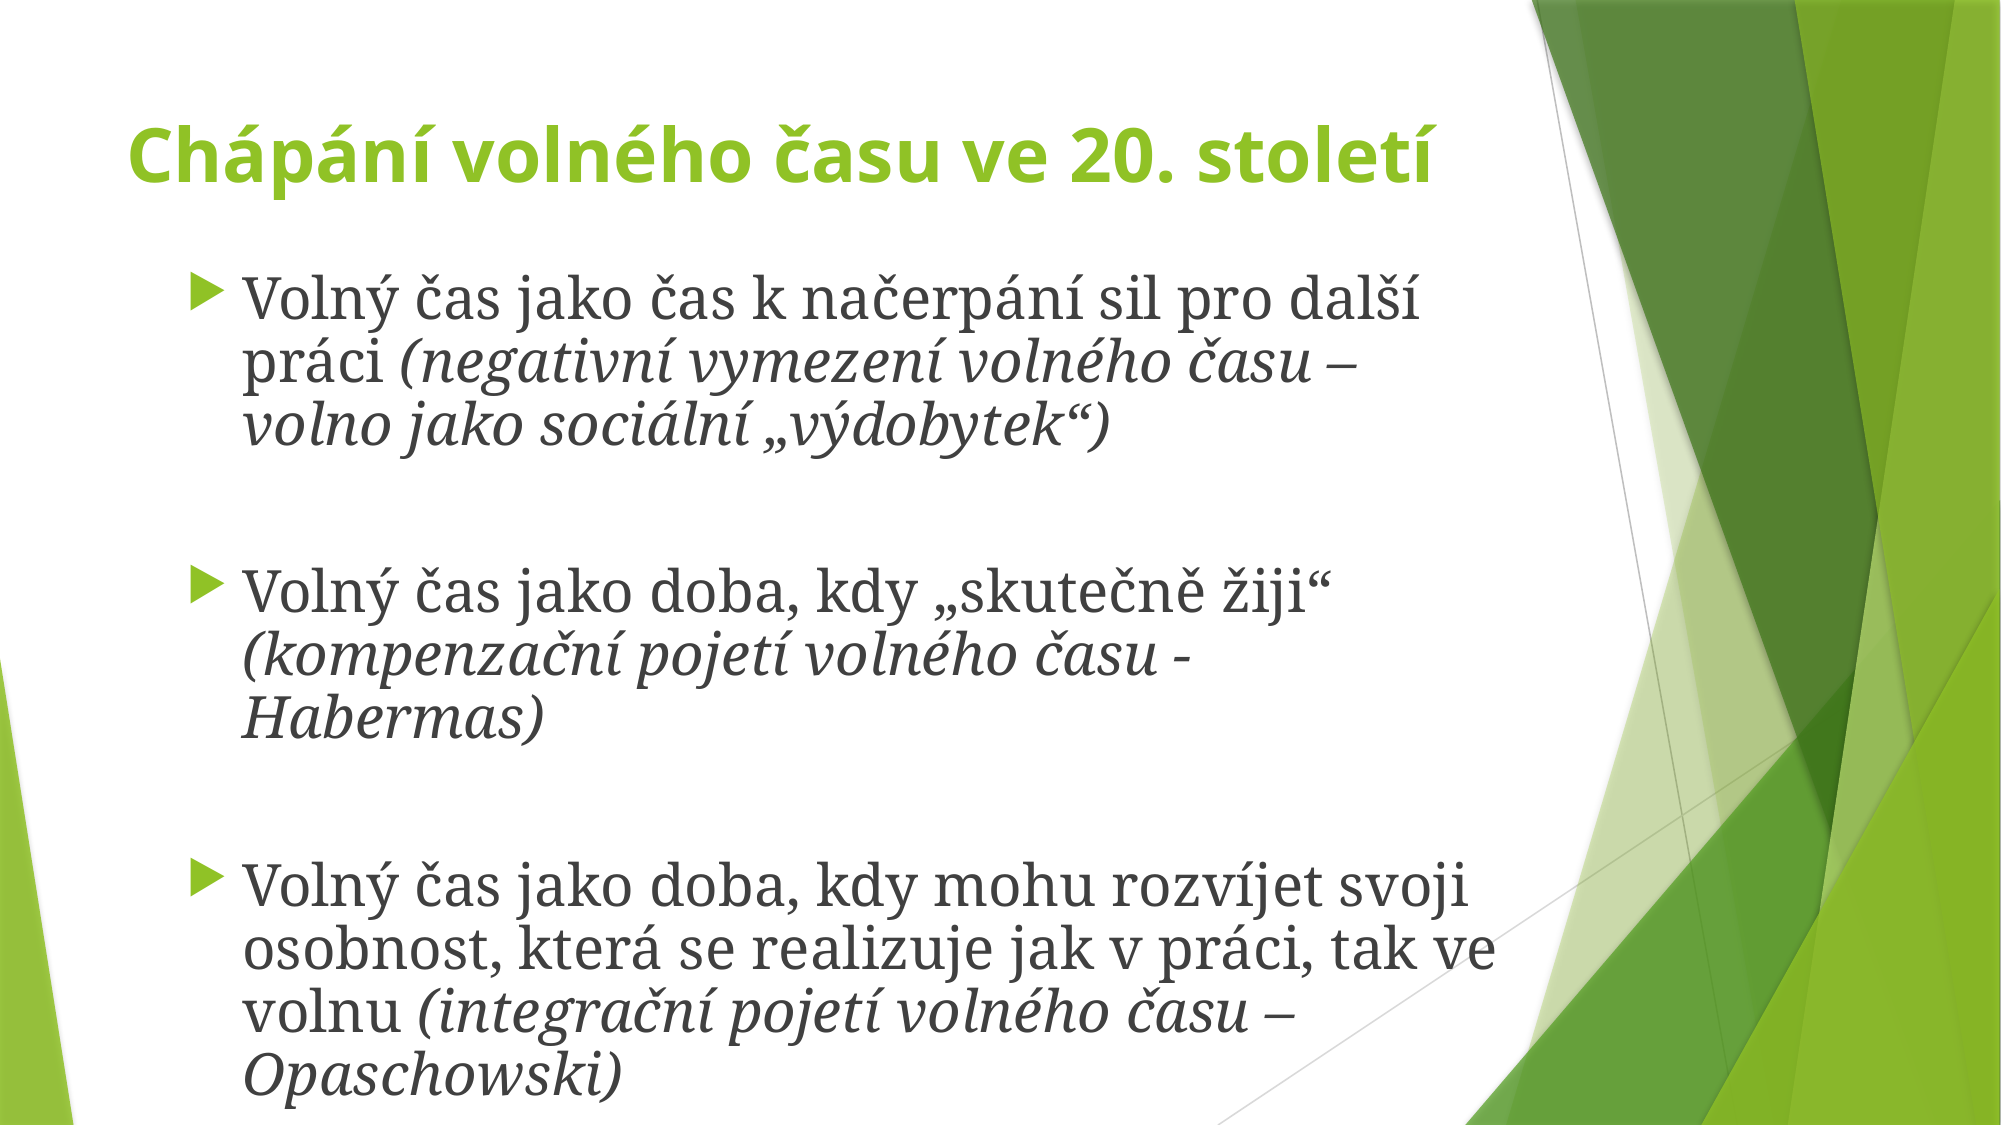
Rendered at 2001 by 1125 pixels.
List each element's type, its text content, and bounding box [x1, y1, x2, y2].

title Chápání volného času ve 20. století [111, 99, 1522, 230]
list Volný čas jako čas k načerpání sil pro další práci (negativní vymezení volného času – volno jako sociální „výdobytek“) Volný čas jako doba, kdy „skutečně žiji“ (kompenzační pojetí volného času - Habermas) Volný čas jako doba, kdy mohu rozvíjet svoji osobnost, která se realizuje jak v práci, tak ve volnu (integrační pojetí volného času – Opaschowski) [171, 261, 1522, 1042]
